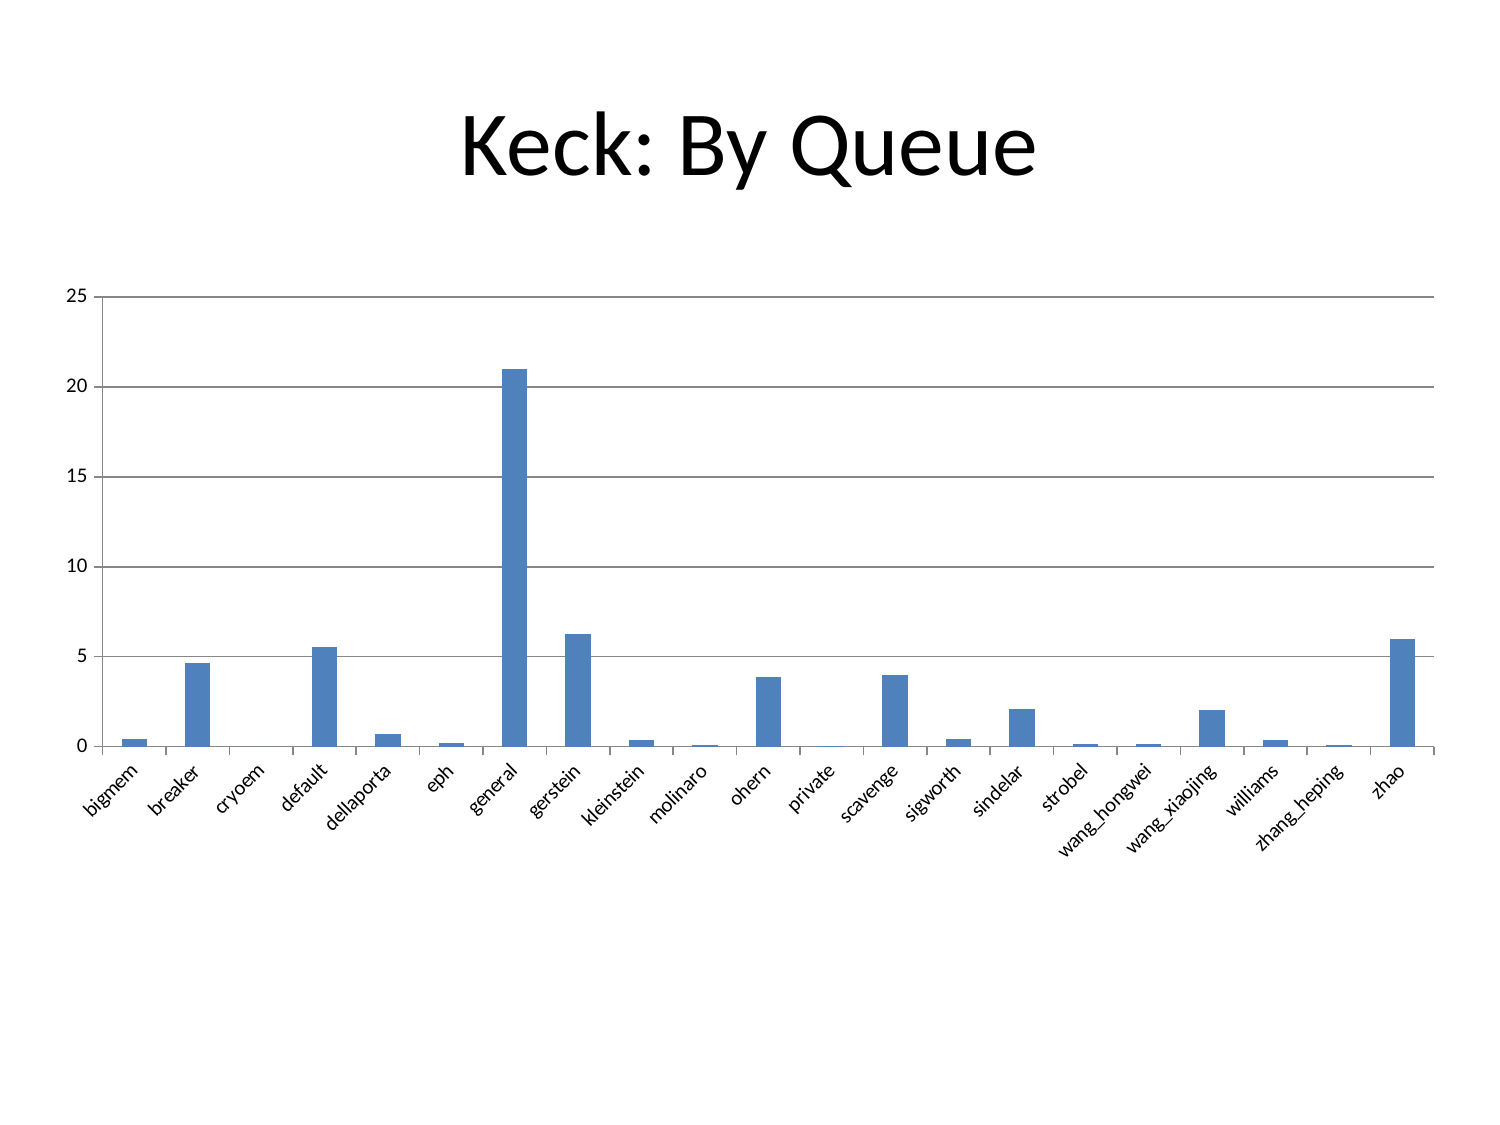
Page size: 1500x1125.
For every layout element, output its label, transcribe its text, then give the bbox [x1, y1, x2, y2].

title Keck: By Queue [75, 45, 1425, 233]
chart [37, 274, 1463, 876]
